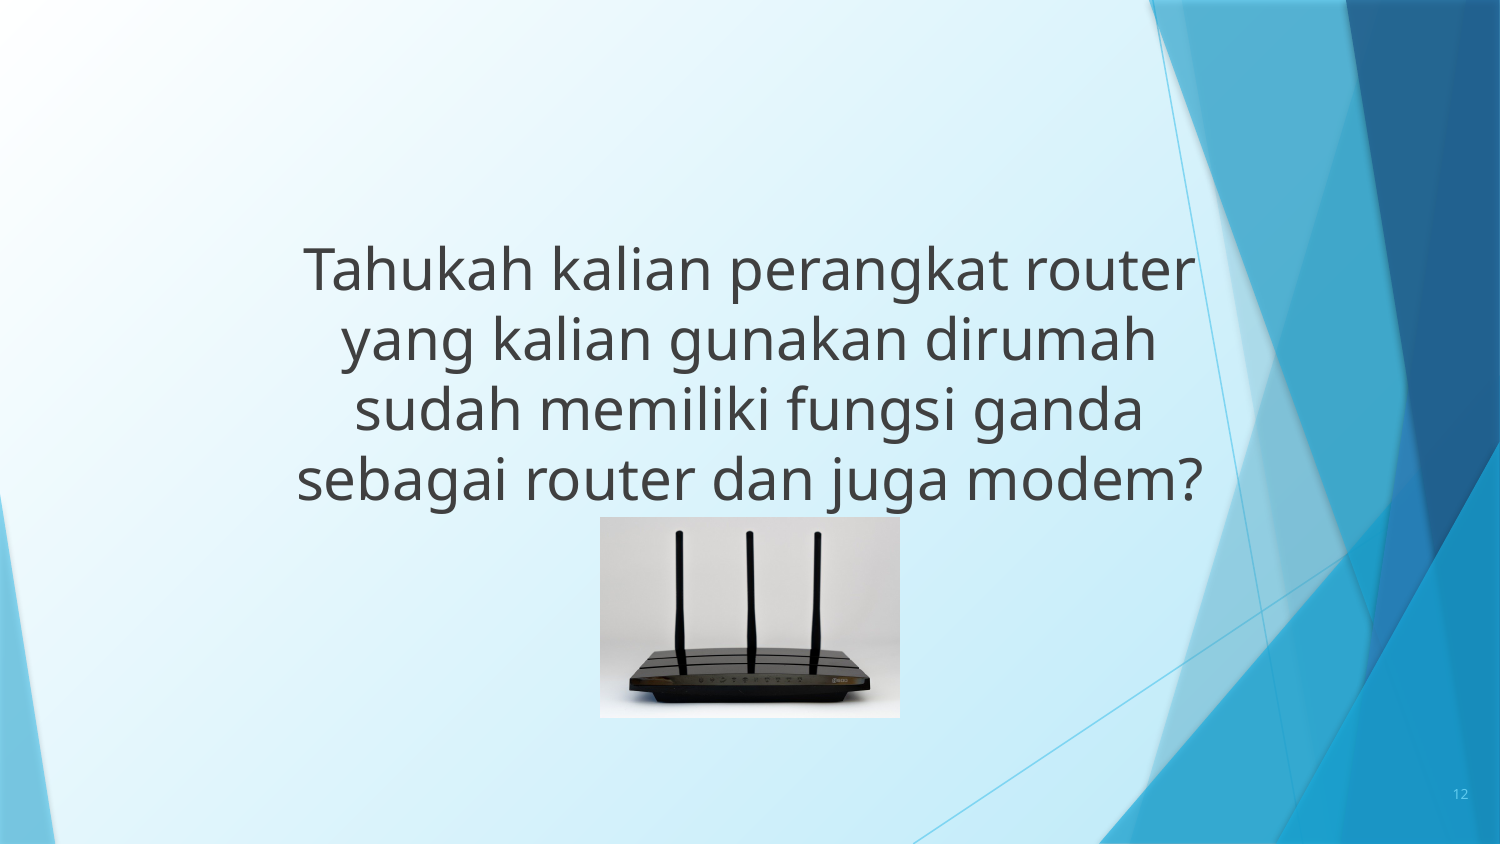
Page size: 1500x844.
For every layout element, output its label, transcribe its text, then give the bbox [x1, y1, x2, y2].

picture [599, 517, 901, 718]
list Tahukah kalian perangkat router yang kalian gunakan dirumah sudah memiliki fungsi ganda sebagai router dan juga modem? [281, 144, 1219, 599]
slide_number 12 [1378, 769, 1469, 820]
